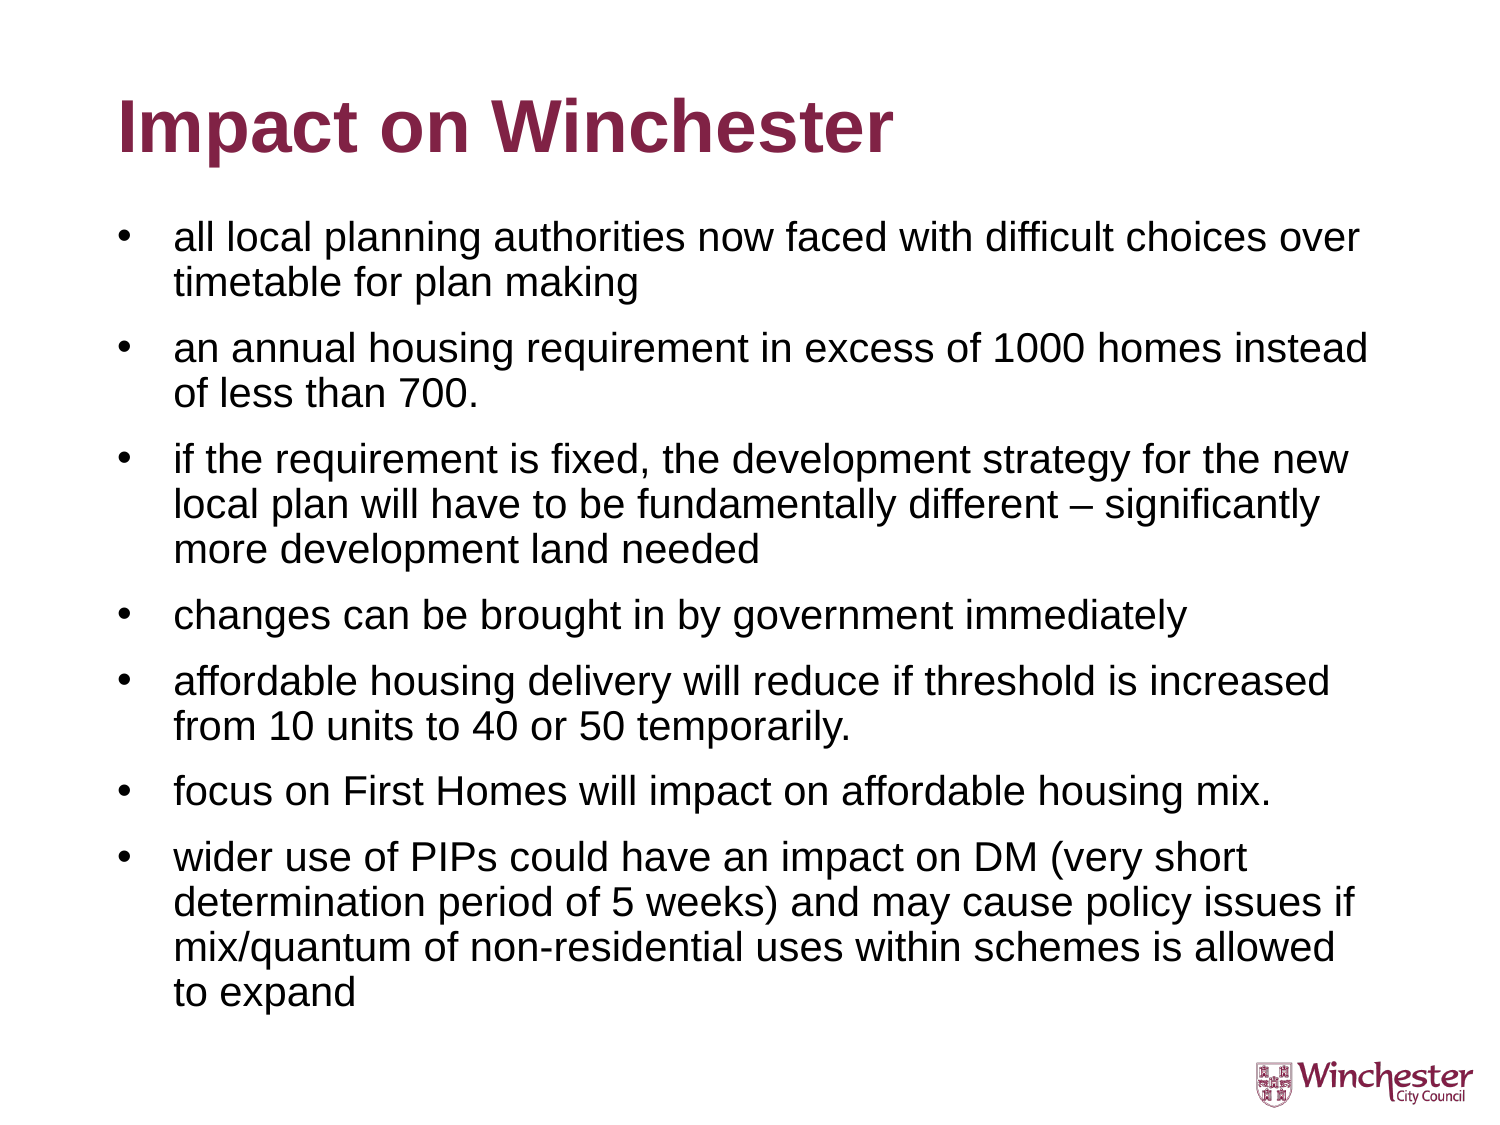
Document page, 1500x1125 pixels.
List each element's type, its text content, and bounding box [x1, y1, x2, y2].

list all local planning authorities now faced with difficult choices over timetable for plan making an annual housing requirement in excess of 1000 homes instead of less than 700. if the requirement is fixed, the development strategy for the new local plan will have to be fundamentally different – significantly more development land needed changes can be brought in by government immediately affordable housing delivery will reduce if threshold is increased from 10 units to 40 or 50 temporarily. focus on First Homes will impact on affordable housing mix. wider use of PIPs could have an impact on DM (very short determination period of 5 weeks) and may cause policy issues if mix/quantum of non-residential uses within schemes is allowed to expand [102, 208, 1397, 962]
title Impact on Winchester [102, 40, 1397, 176]
picture [1253, 1056, 1474, 1112]
